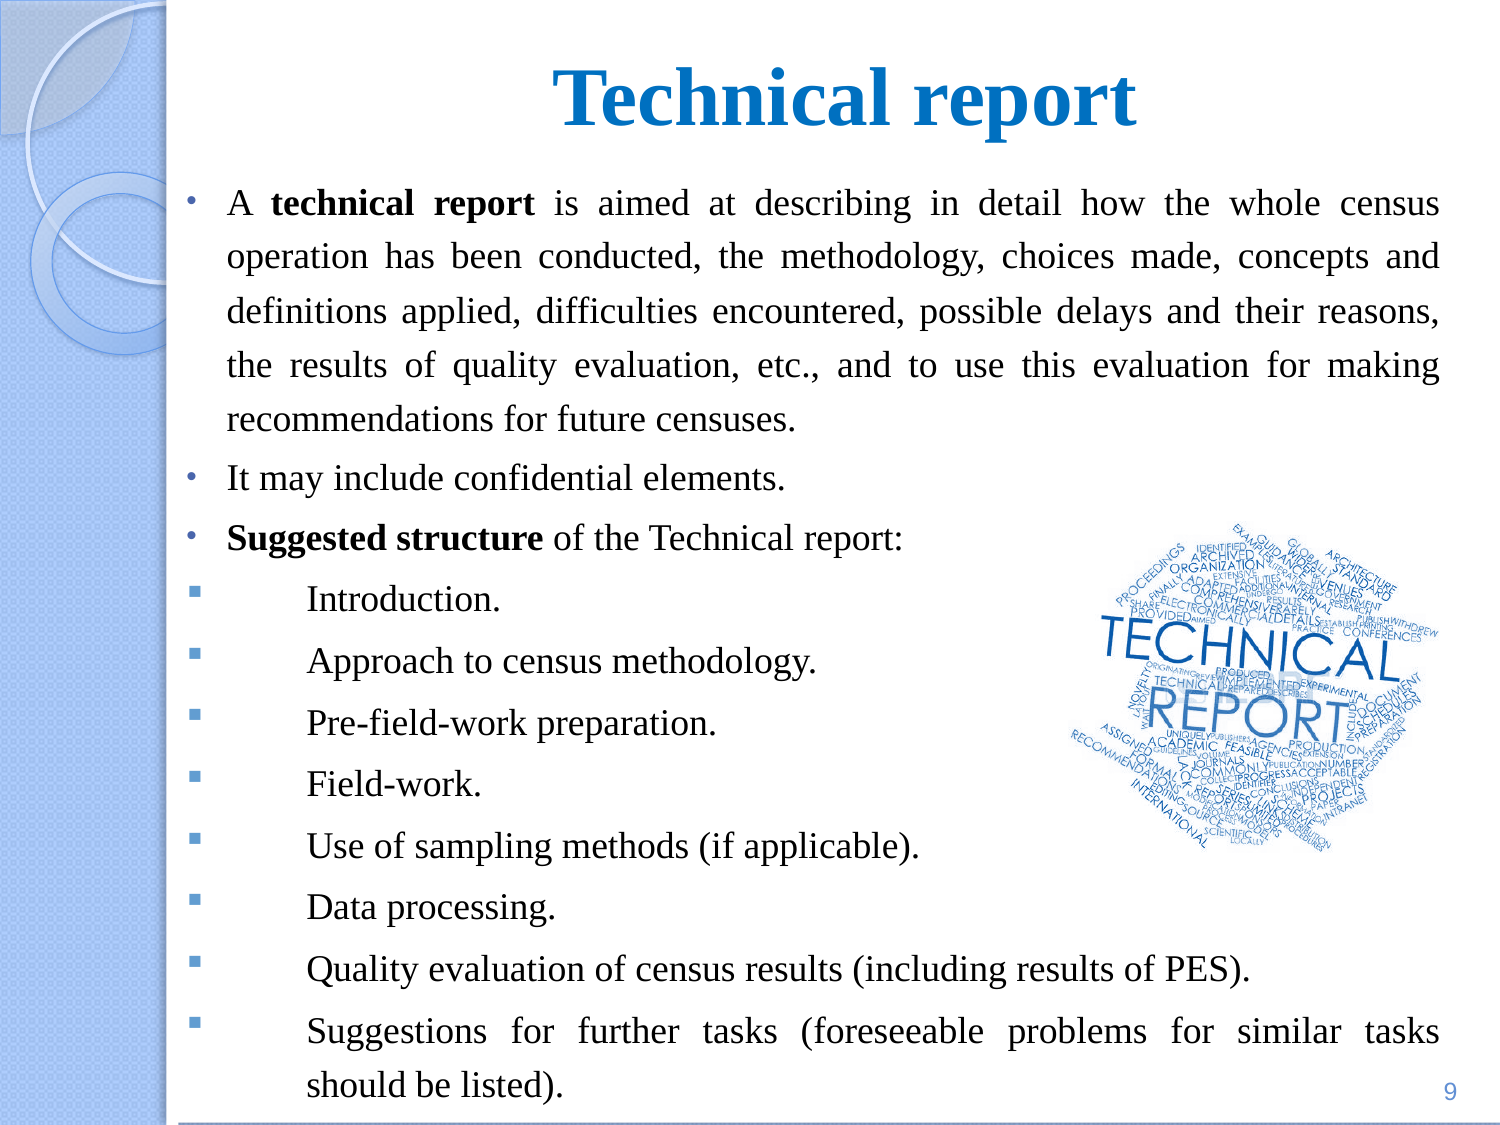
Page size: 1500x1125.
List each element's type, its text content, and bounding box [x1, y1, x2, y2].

slide_number 9 [1413, 1034, 1488, 1113]
list A technical report is aimed at describing in detail how the whole census operation has been conducted, the methodology, choices made, concepts and definitions applied, difficulties encountered, possible delays and their reasons, the results of quality evaluation, etc., and to use this evaluation for making recommendations for future censuses. It may include confidential elements. Suggested structure of the Technical report: Introduction. Approach to census methodology. Pre-field-work preparation. Field-work. Use of sampling methods (if applicable). Data processing. Quality evaluation of census results (including results of PES). Suggestions for further tasks (foreseeable problems for similar tasks should be listed). [171, 160, 1455, 1118]
picture [1068, 521, 1440, 854]
title Technical report [537, 0, 1213, 160]
